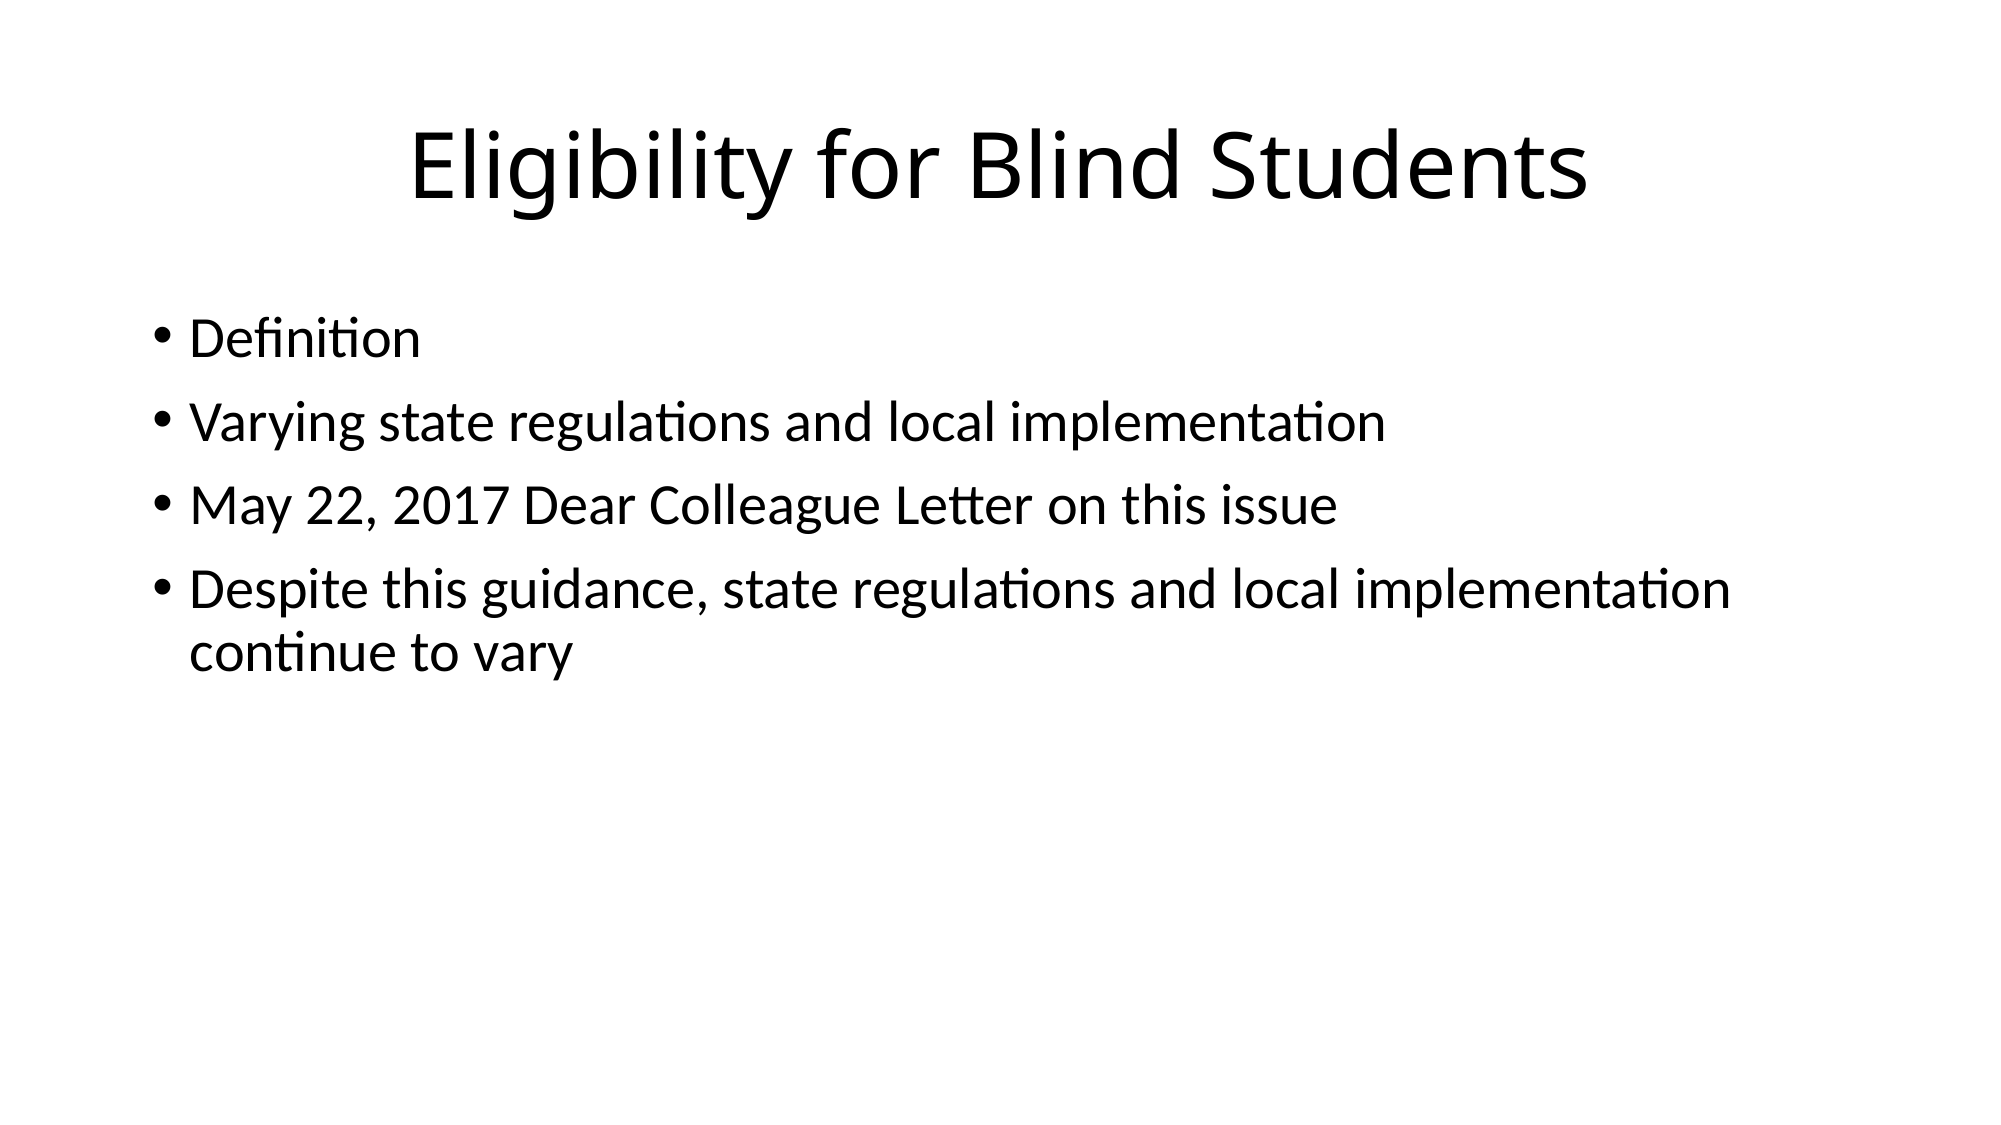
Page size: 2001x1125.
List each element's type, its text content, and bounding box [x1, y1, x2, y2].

list Definition Varying state regulations and local implementation May 22, 2017 Dear Colleague Letter on this issue Despite this guidance, state regulations and local implementation continue to vary [137, 299, 1863, 1014]
title Eligibility for Blind Students [137, 59, 1863, 278]
